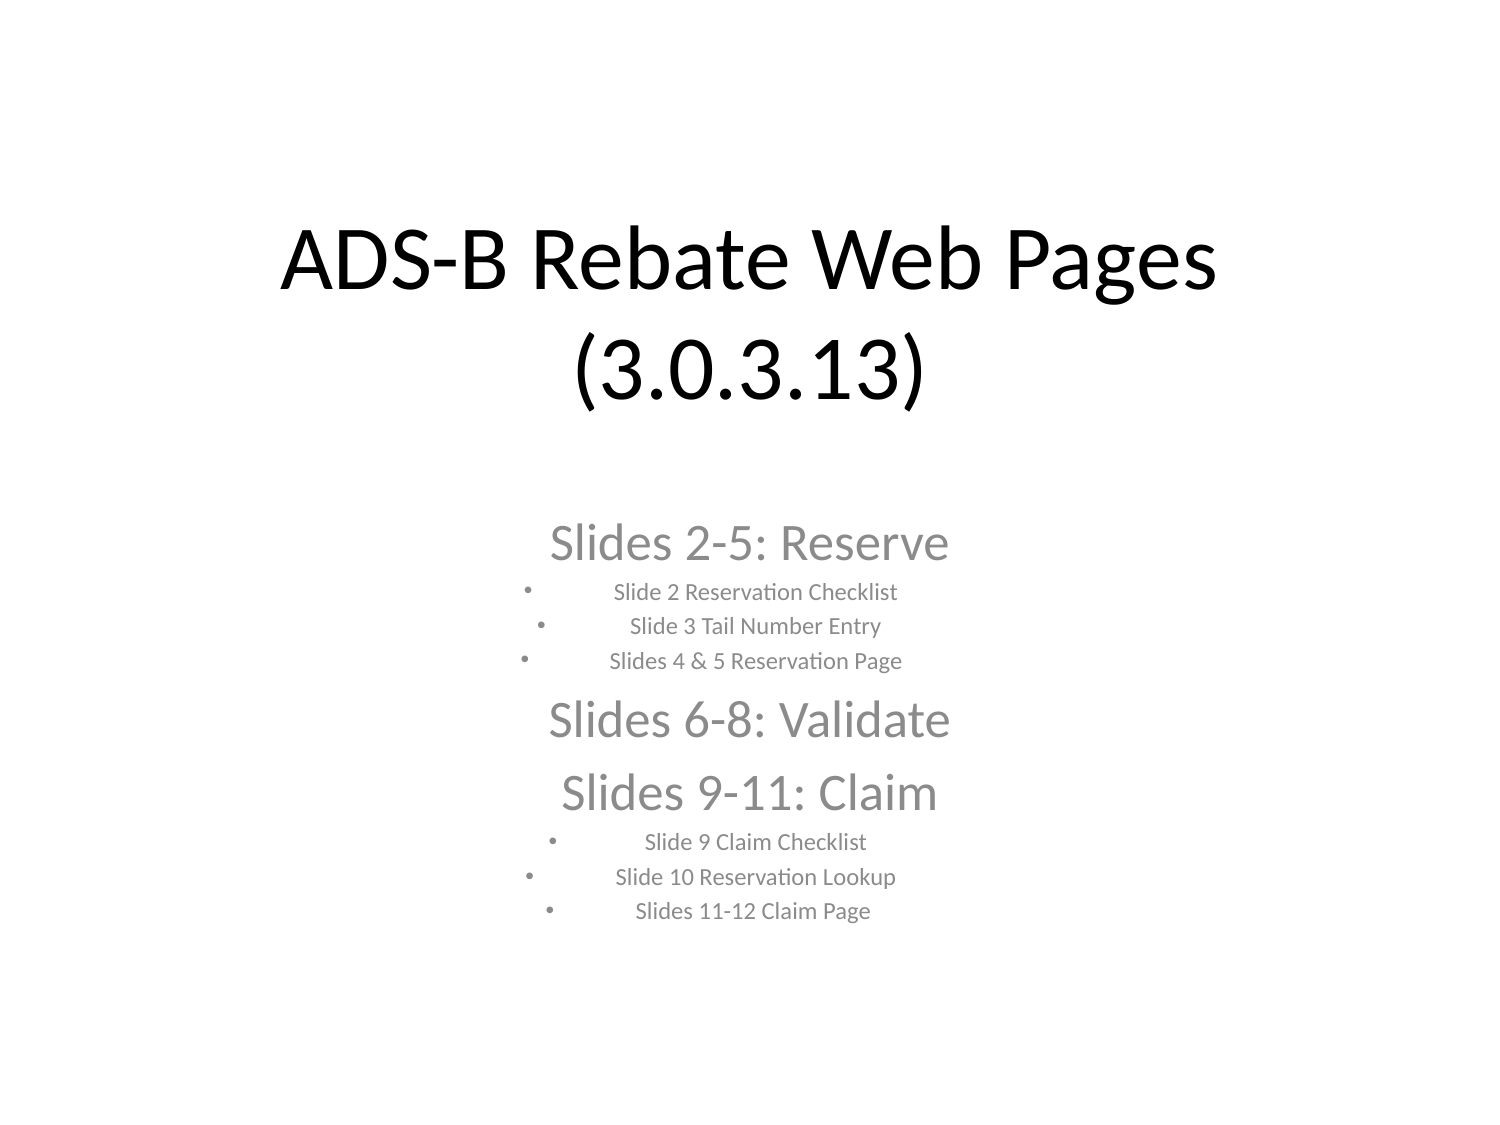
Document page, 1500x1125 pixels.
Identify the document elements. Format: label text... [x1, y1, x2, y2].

title ADS-B Rebate Web Pages (3.0.3.13) [112, 187, 1388, 429]
subtitle Slides 2-5: Reserve Slide 2 Reservation Checklist Slide 3 Tail Number Entry Slides 4 & 5 Reservation Page Slides 6-8: Validate Slides 9-11: Claim Slide 9 Claim Checklist Slide 10 Reservation Lookup Slides 11-12 Claim Page [225, 500, 1275, 938]
